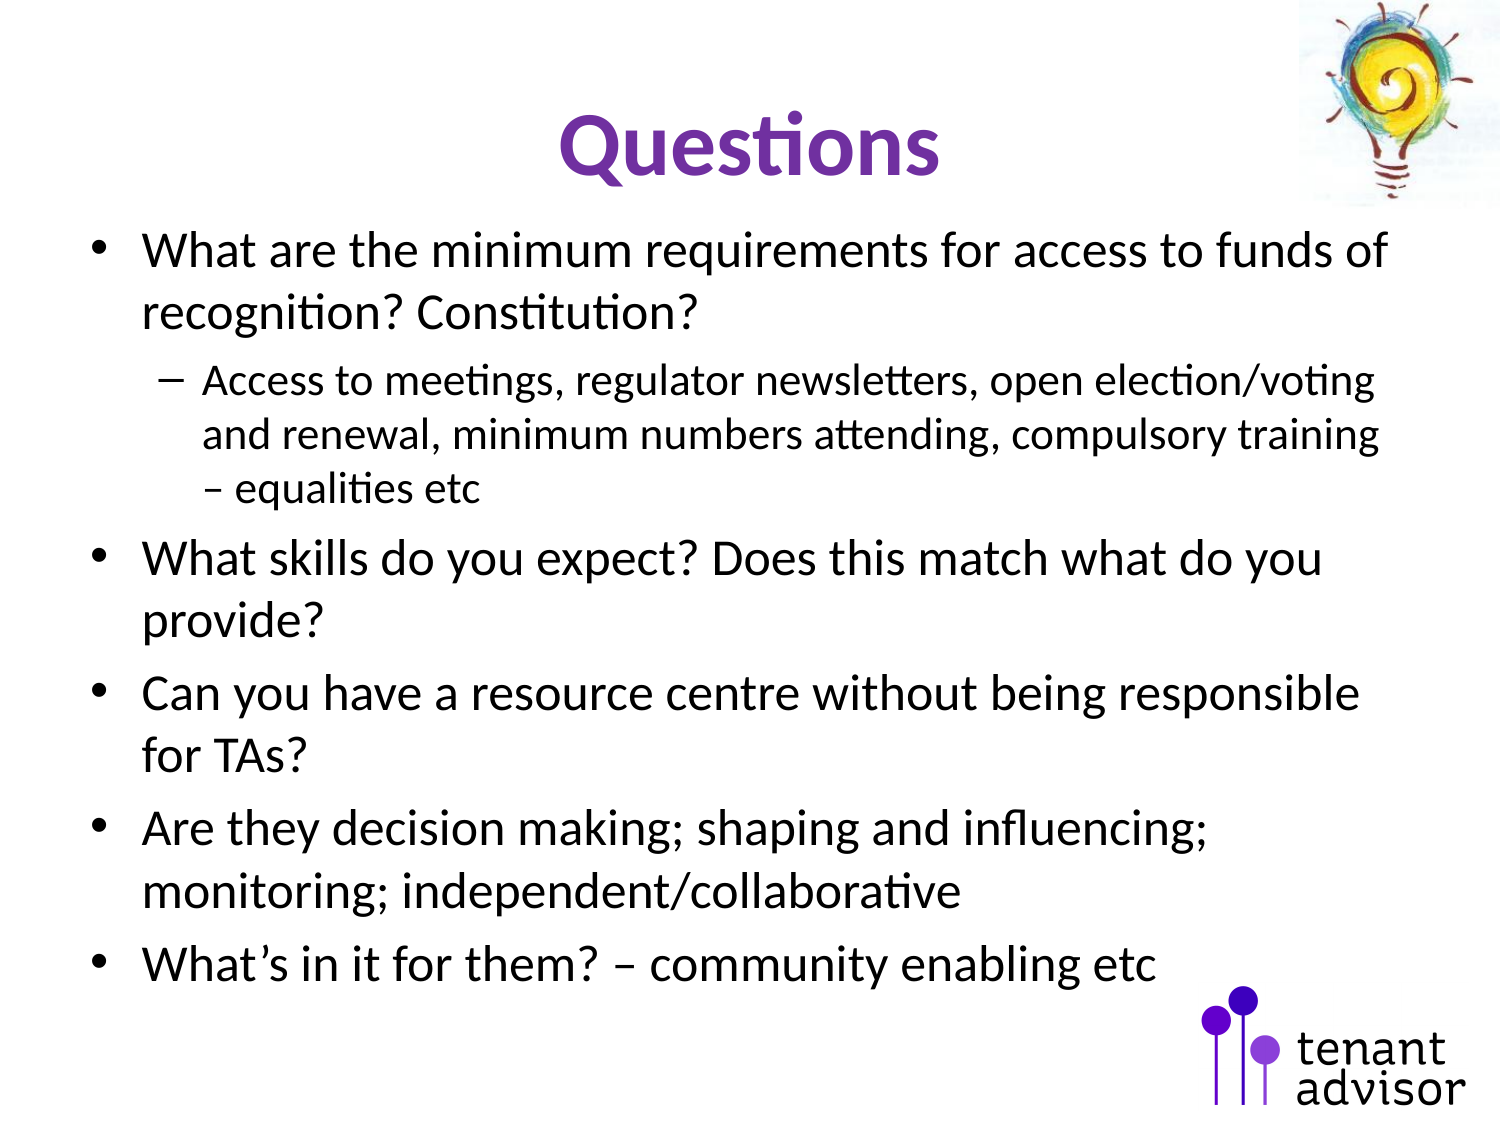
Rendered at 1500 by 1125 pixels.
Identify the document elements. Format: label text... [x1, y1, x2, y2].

picture [1299, 0, 1500, 209]
title Questions [75, 45, 1294, 208]
picture [1198, 982, 1470, 1112]
list What are the minimum requirements for access to funds of recognition? Constitution? Access to meetings, regulator newsletters, open election/voting and renewal, minimum numbers attending, compulsory training – equalities etc What skills do you expect? Does this match what do you provide? Can you have a resource centre without being responsible for TAs? Are they decision making; shaping and influencing; monitoring; independent/collaborative What’s in it for them? – community enabling etc [75, 208, 1425, 1005]
